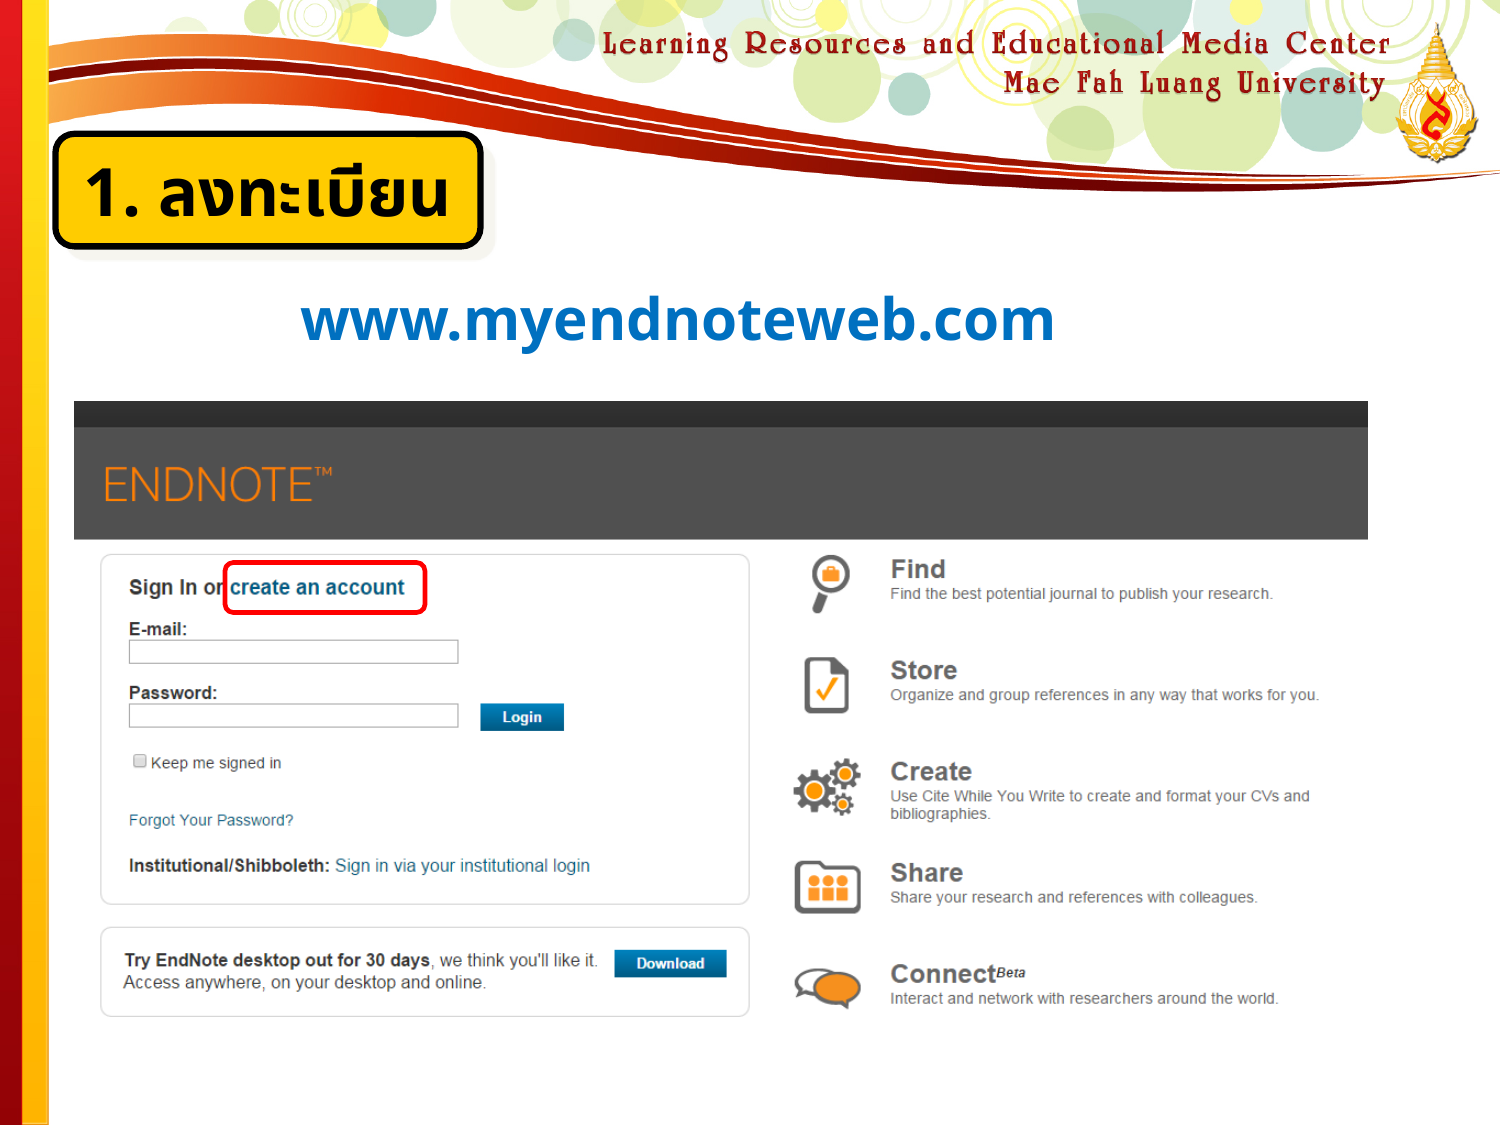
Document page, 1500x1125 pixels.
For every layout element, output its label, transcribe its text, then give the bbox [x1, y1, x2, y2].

text_box www.myendnoteweb.com [117, 275, 1418, 360]
picture [0, 0, 1500, 1125]
text_box 1. ลงทะเบียน [55, 133, 481, 247]
